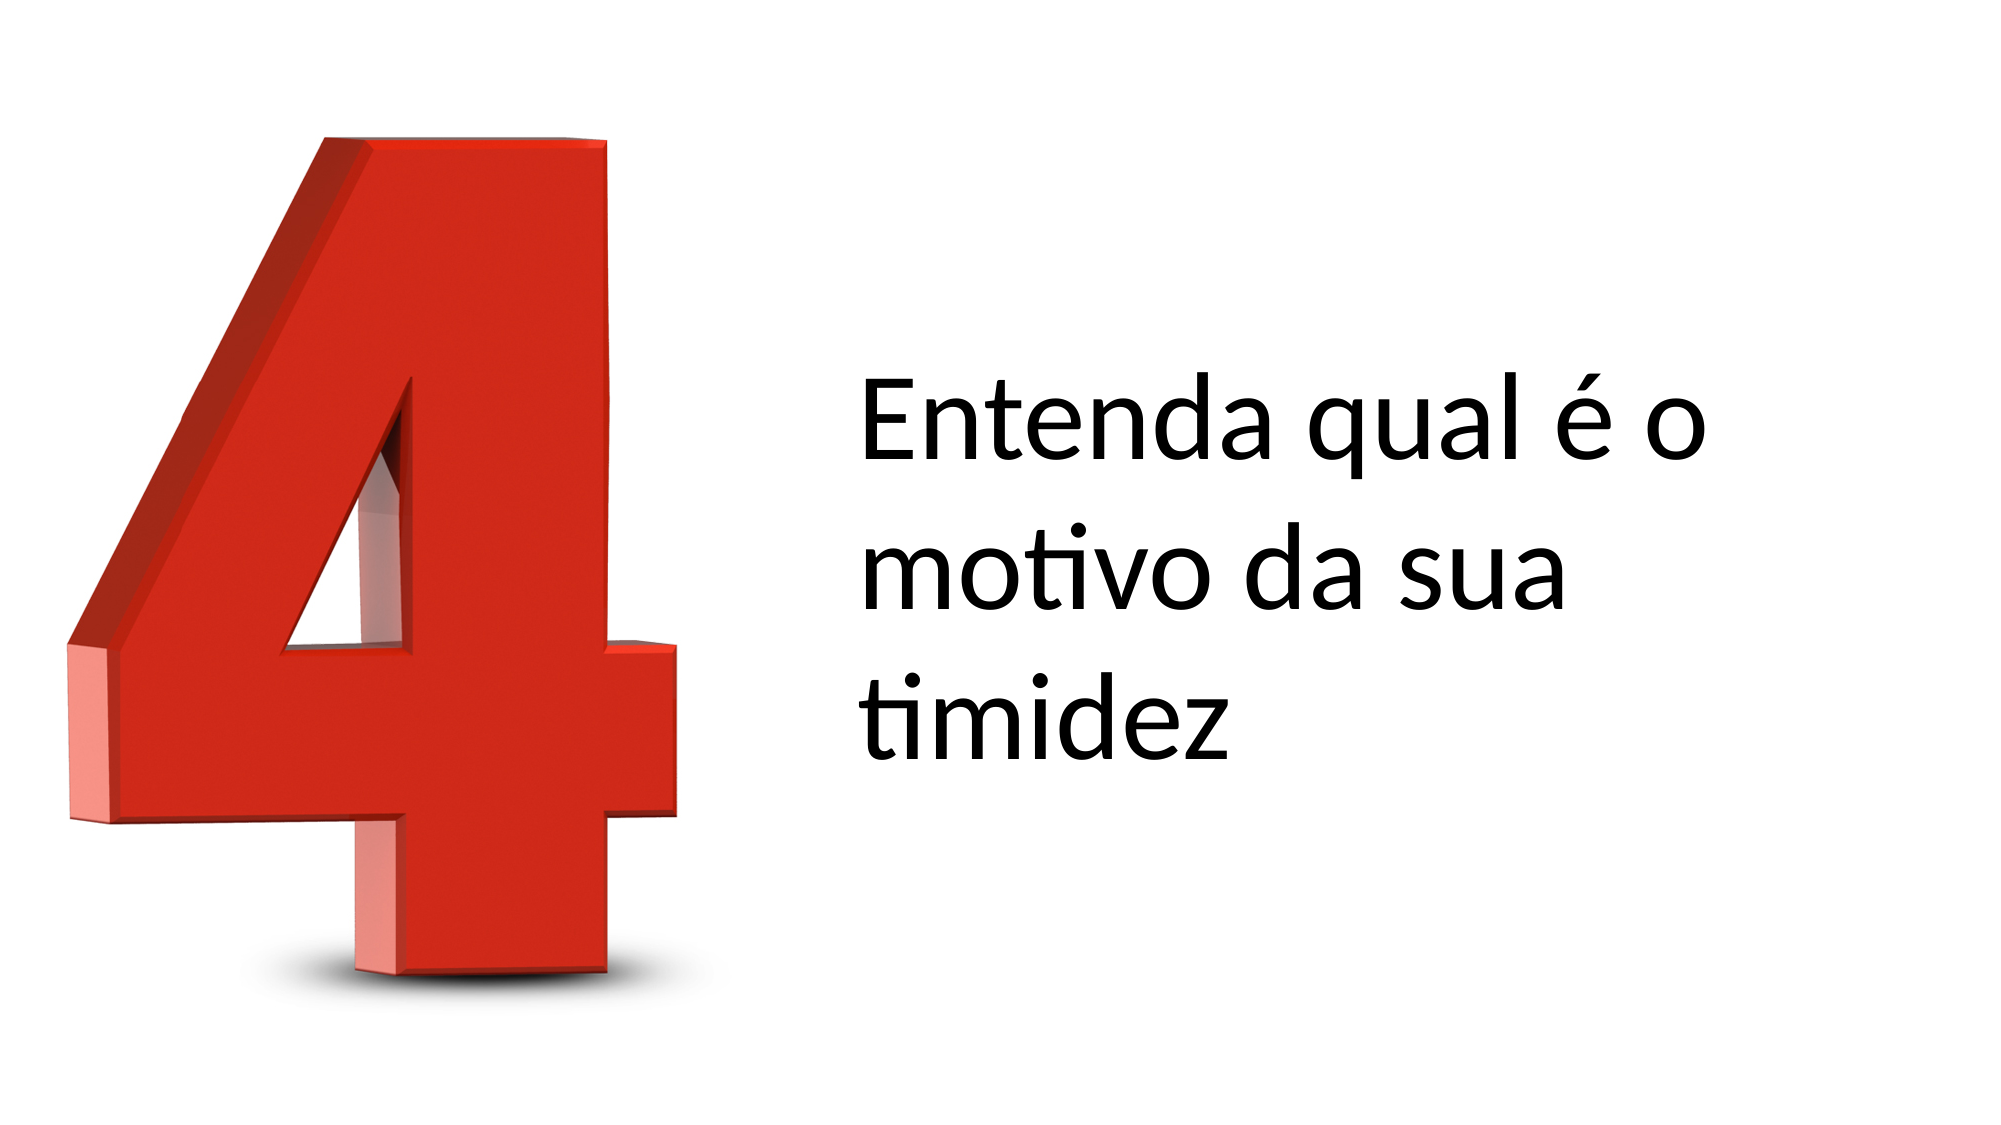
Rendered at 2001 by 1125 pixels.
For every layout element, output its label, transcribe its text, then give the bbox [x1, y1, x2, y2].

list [0, 63, 1026, 1062]
text_box Entenda qual é o motivo da sua timidez [1026, 327, 1902, 793]
